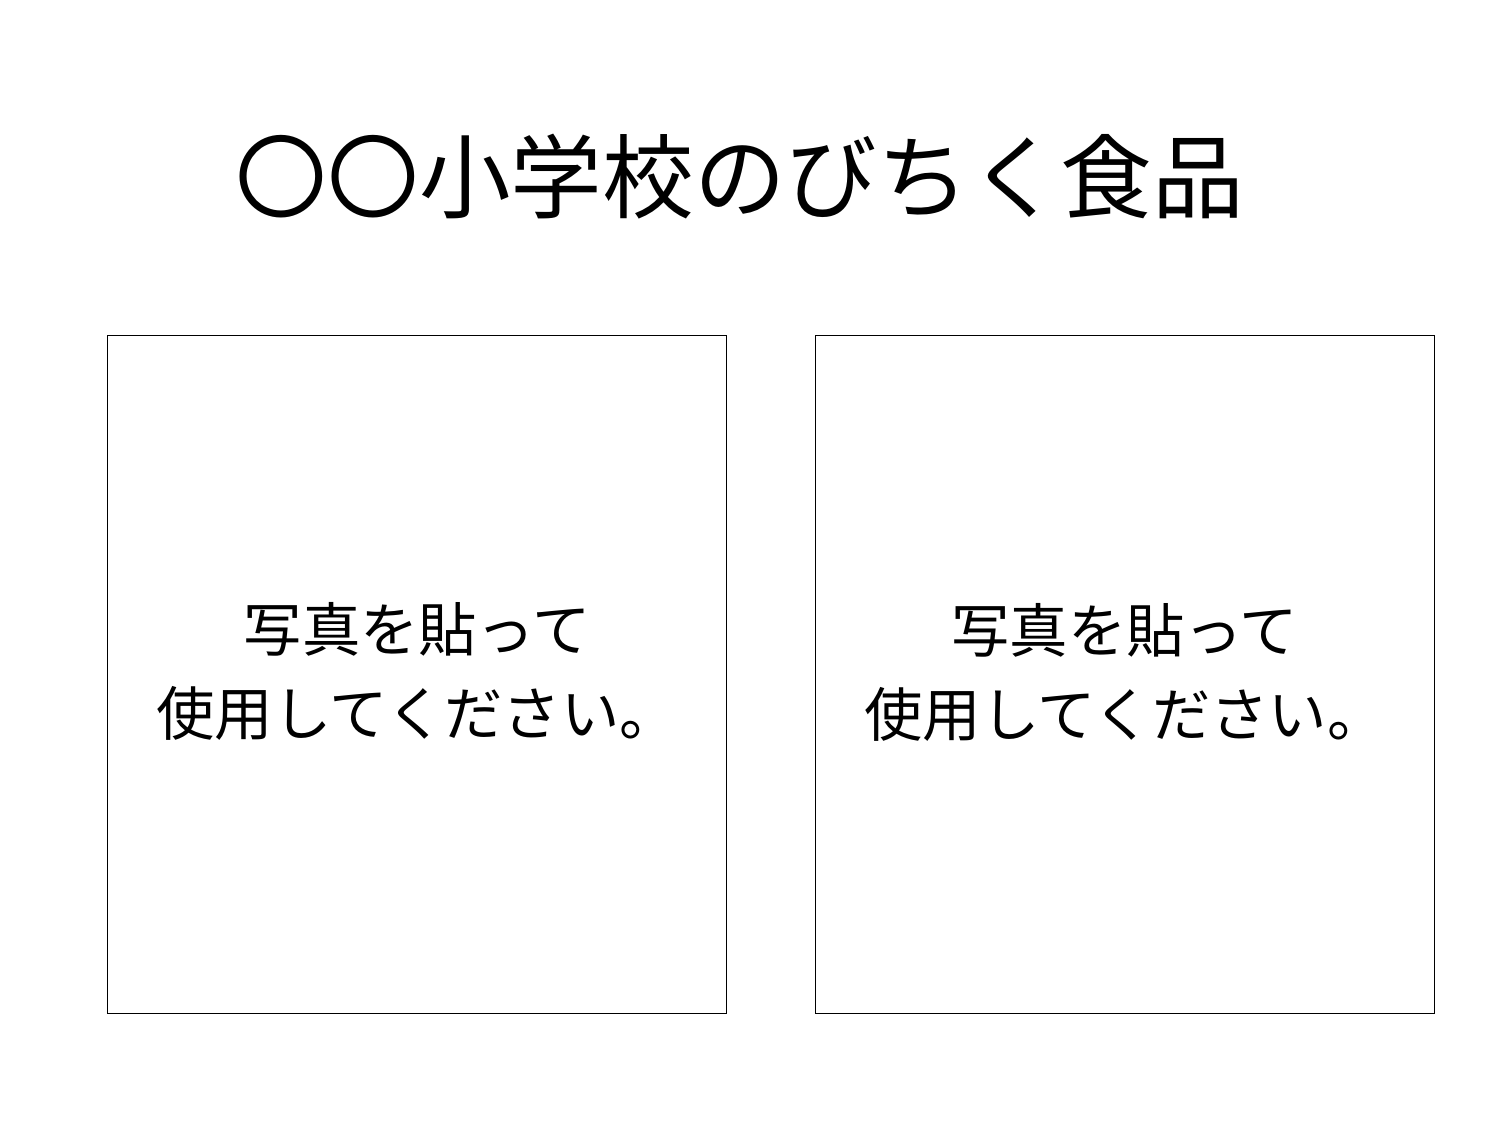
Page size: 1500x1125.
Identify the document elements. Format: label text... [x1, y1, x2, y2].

text_box 写真を貼って 使用してください。 [107, 335, 727, 1014]
list 写真を貼って 使用してください。 [815, 335, 1435, 1014]
title 〇〇小学校のびちく食品 [220, 75, 1280, 247]
